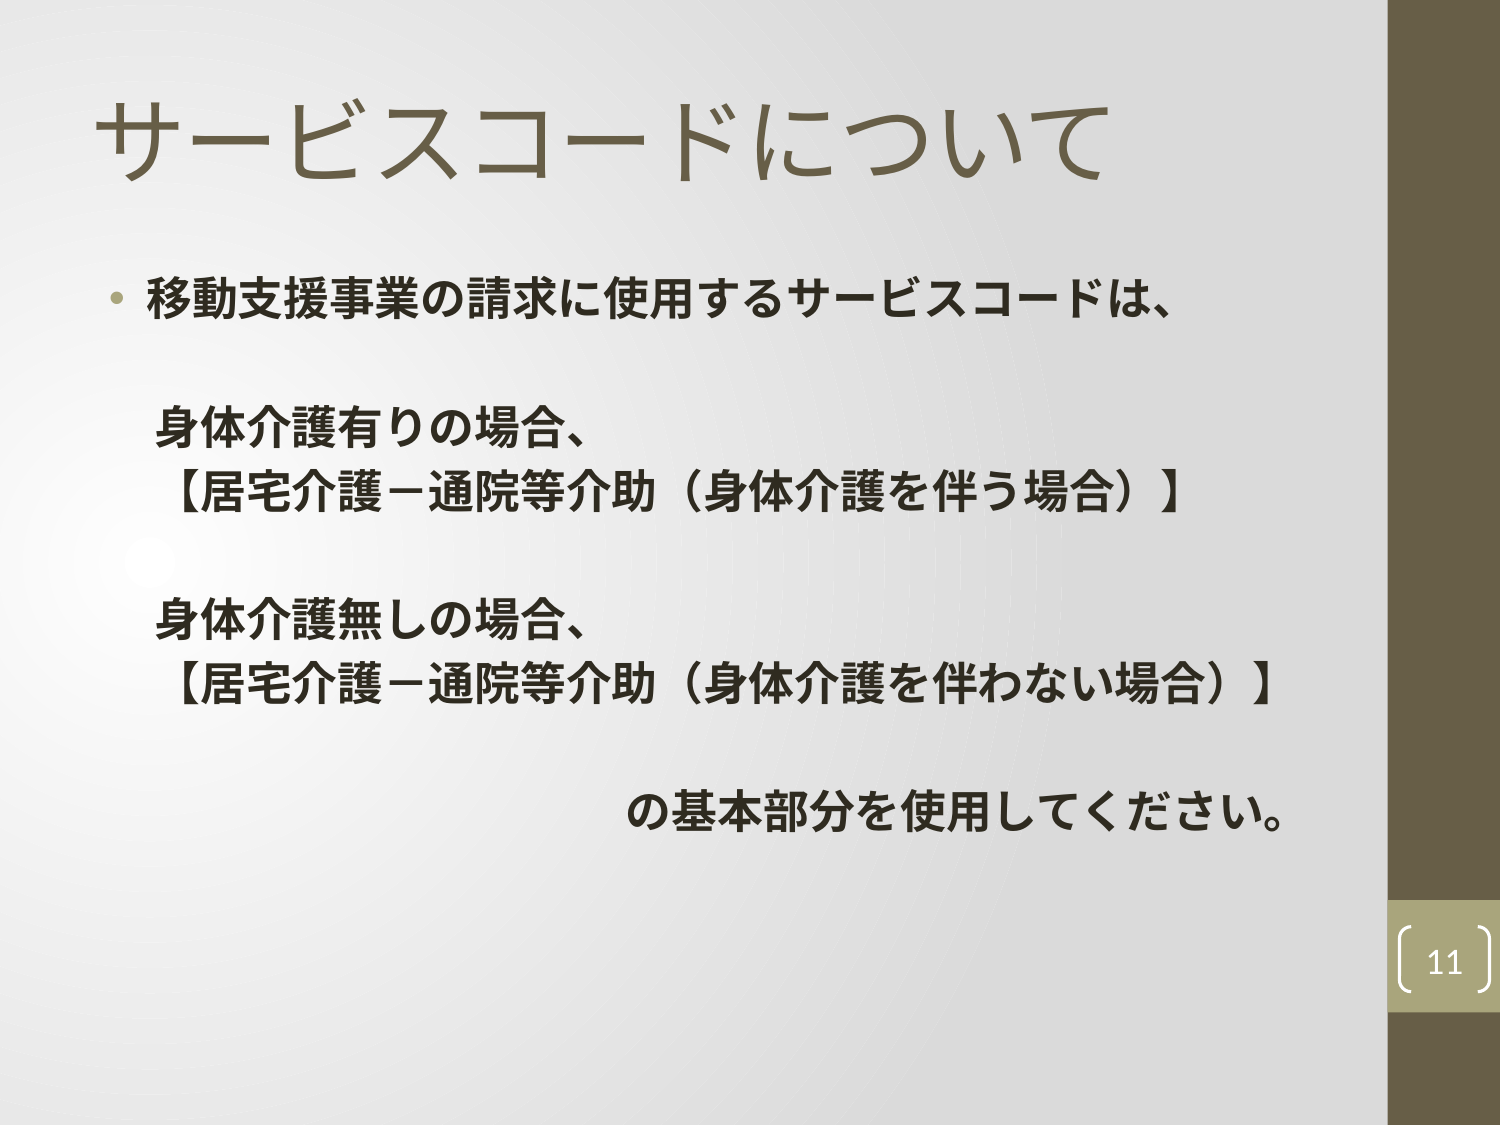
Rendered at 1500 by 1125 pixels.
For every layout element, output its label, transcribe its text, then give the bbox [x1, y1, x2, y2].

slide_number 11 [1397, 925, 1492, 994]
title サービスコードについて [75, 45, 1325, 233]
list 移動支援事業の請求に使用するサービスコードは、 身体介護有りの場合、 【居宅介護－通院等介助（身体介護を伴う場合）】 身体介護無しの場合、 【居宅介護－通院等介助（身体介護を伴わない場合）】 の基本部分を使用してください。 [75, 262, 1325, 1050]
